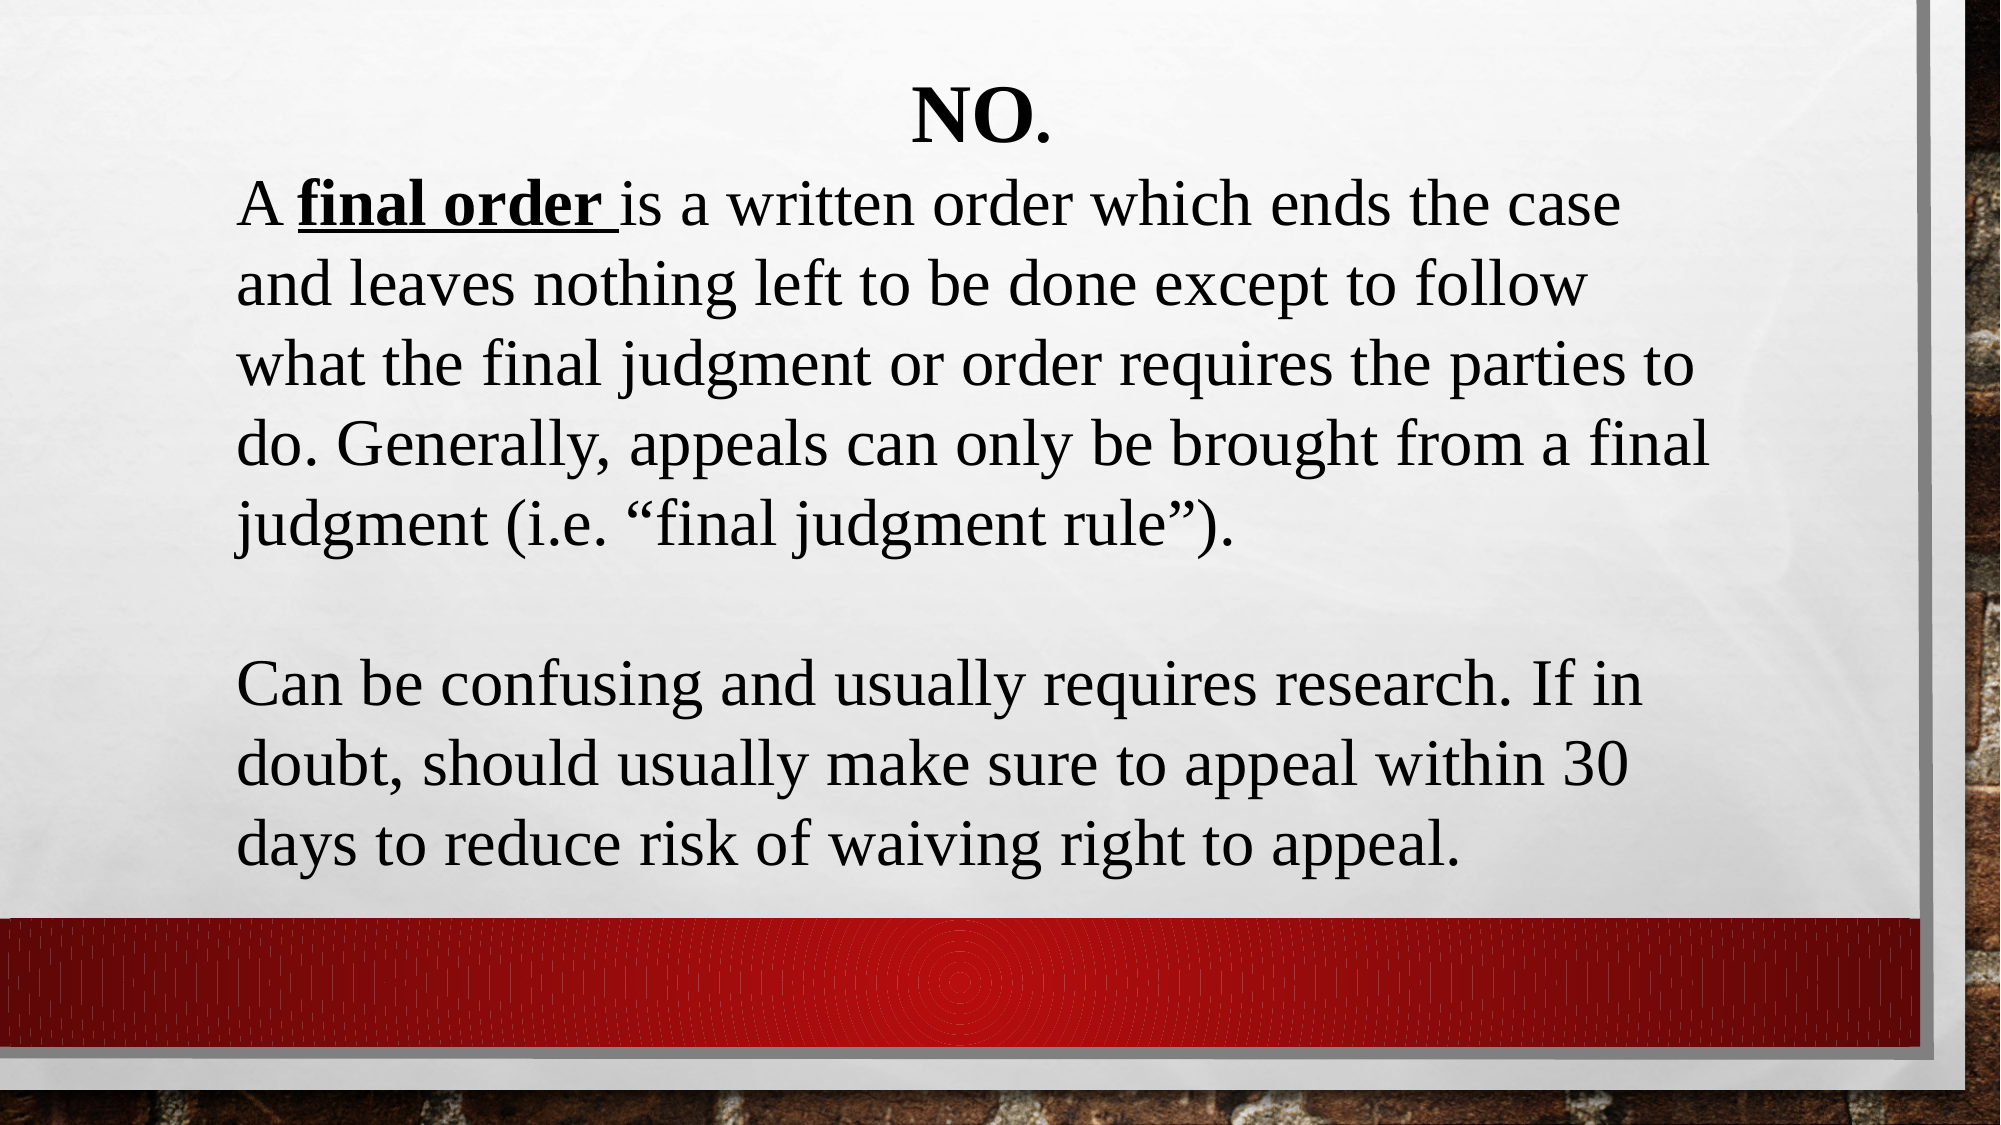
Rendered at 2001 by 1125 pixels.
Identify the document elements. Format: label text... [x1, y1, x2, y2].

picture [0, 0, 2000, 1125]
text_box NO. A final order is a written order which ends the case and leaves nothing left to be done except to follow what the final judgment or order requires the parties to do. Generally, appeals can only be brought from a final judgment (i.e. “final judgment rule”). Can be confusing and usually requires research. If in doubt, should usually make sure to appeal within 30 days to reduce risk of waiving right to appeal. [221, 51, 1742, 966]
